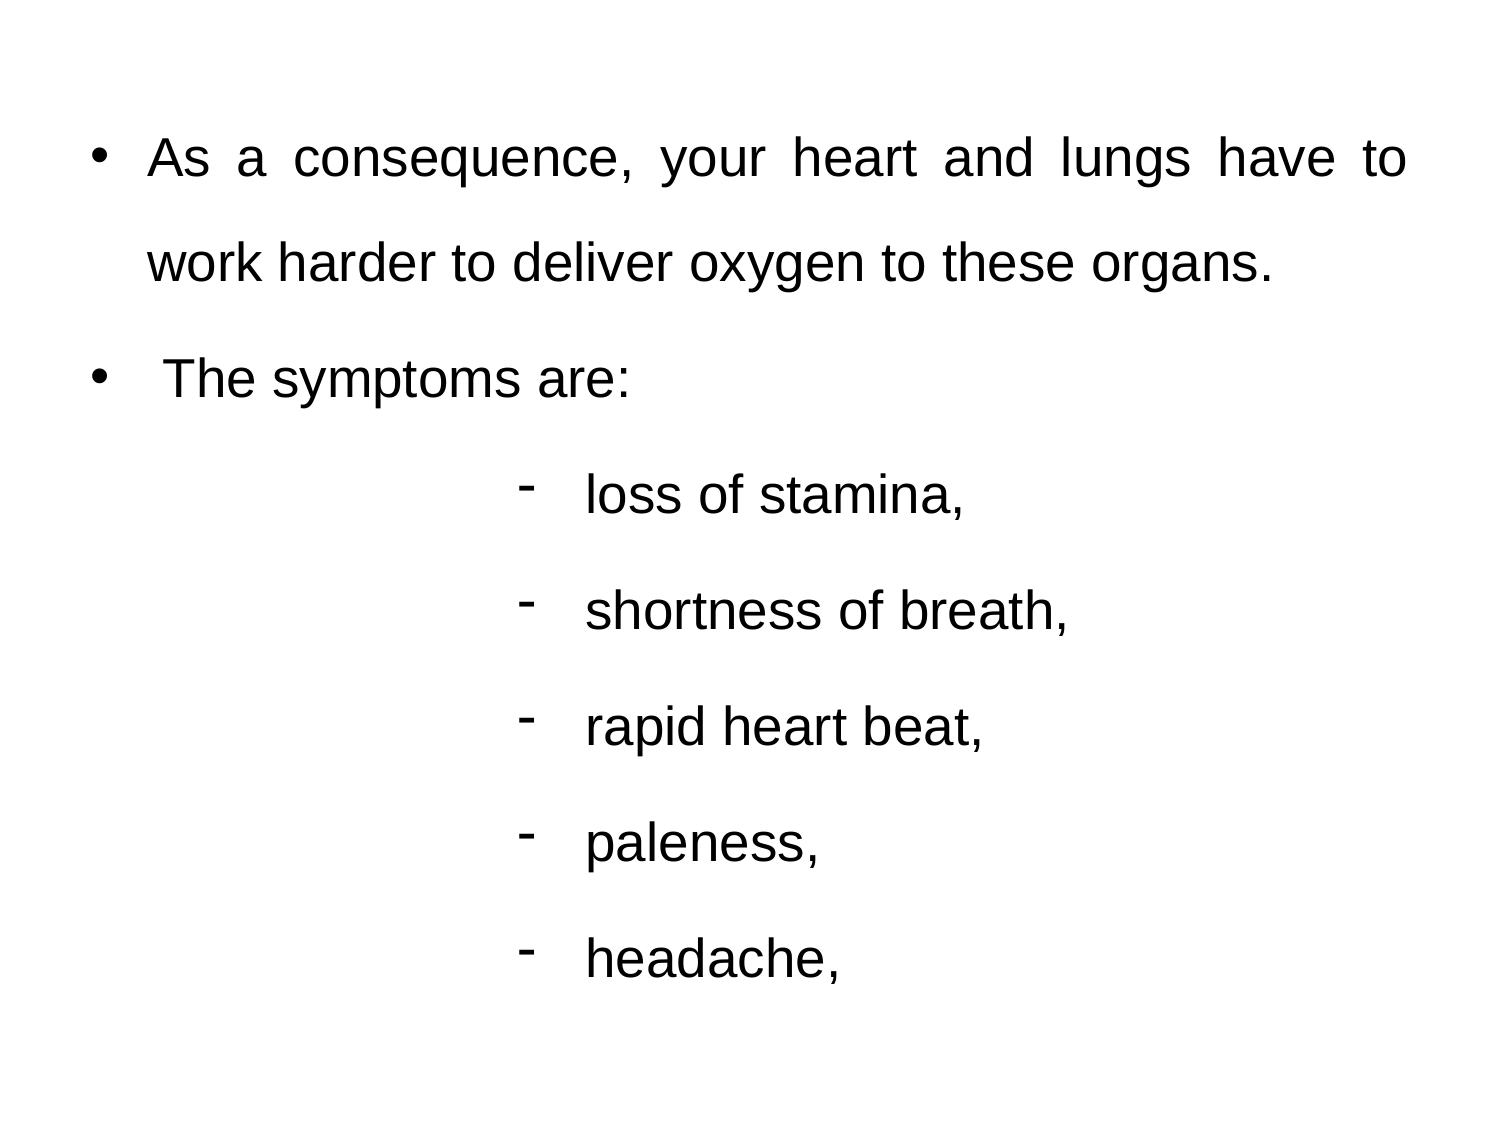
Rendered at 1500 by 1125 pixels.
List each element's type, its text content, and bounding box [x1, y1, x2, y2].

list As a consequence, your heart and lungs have to work harder to deliver oxygen to these organs. The symptoms are: loss of stamina, shortness of breath, rapid heart beat, paleness, headache, [75, 75, 1425, 1005]
